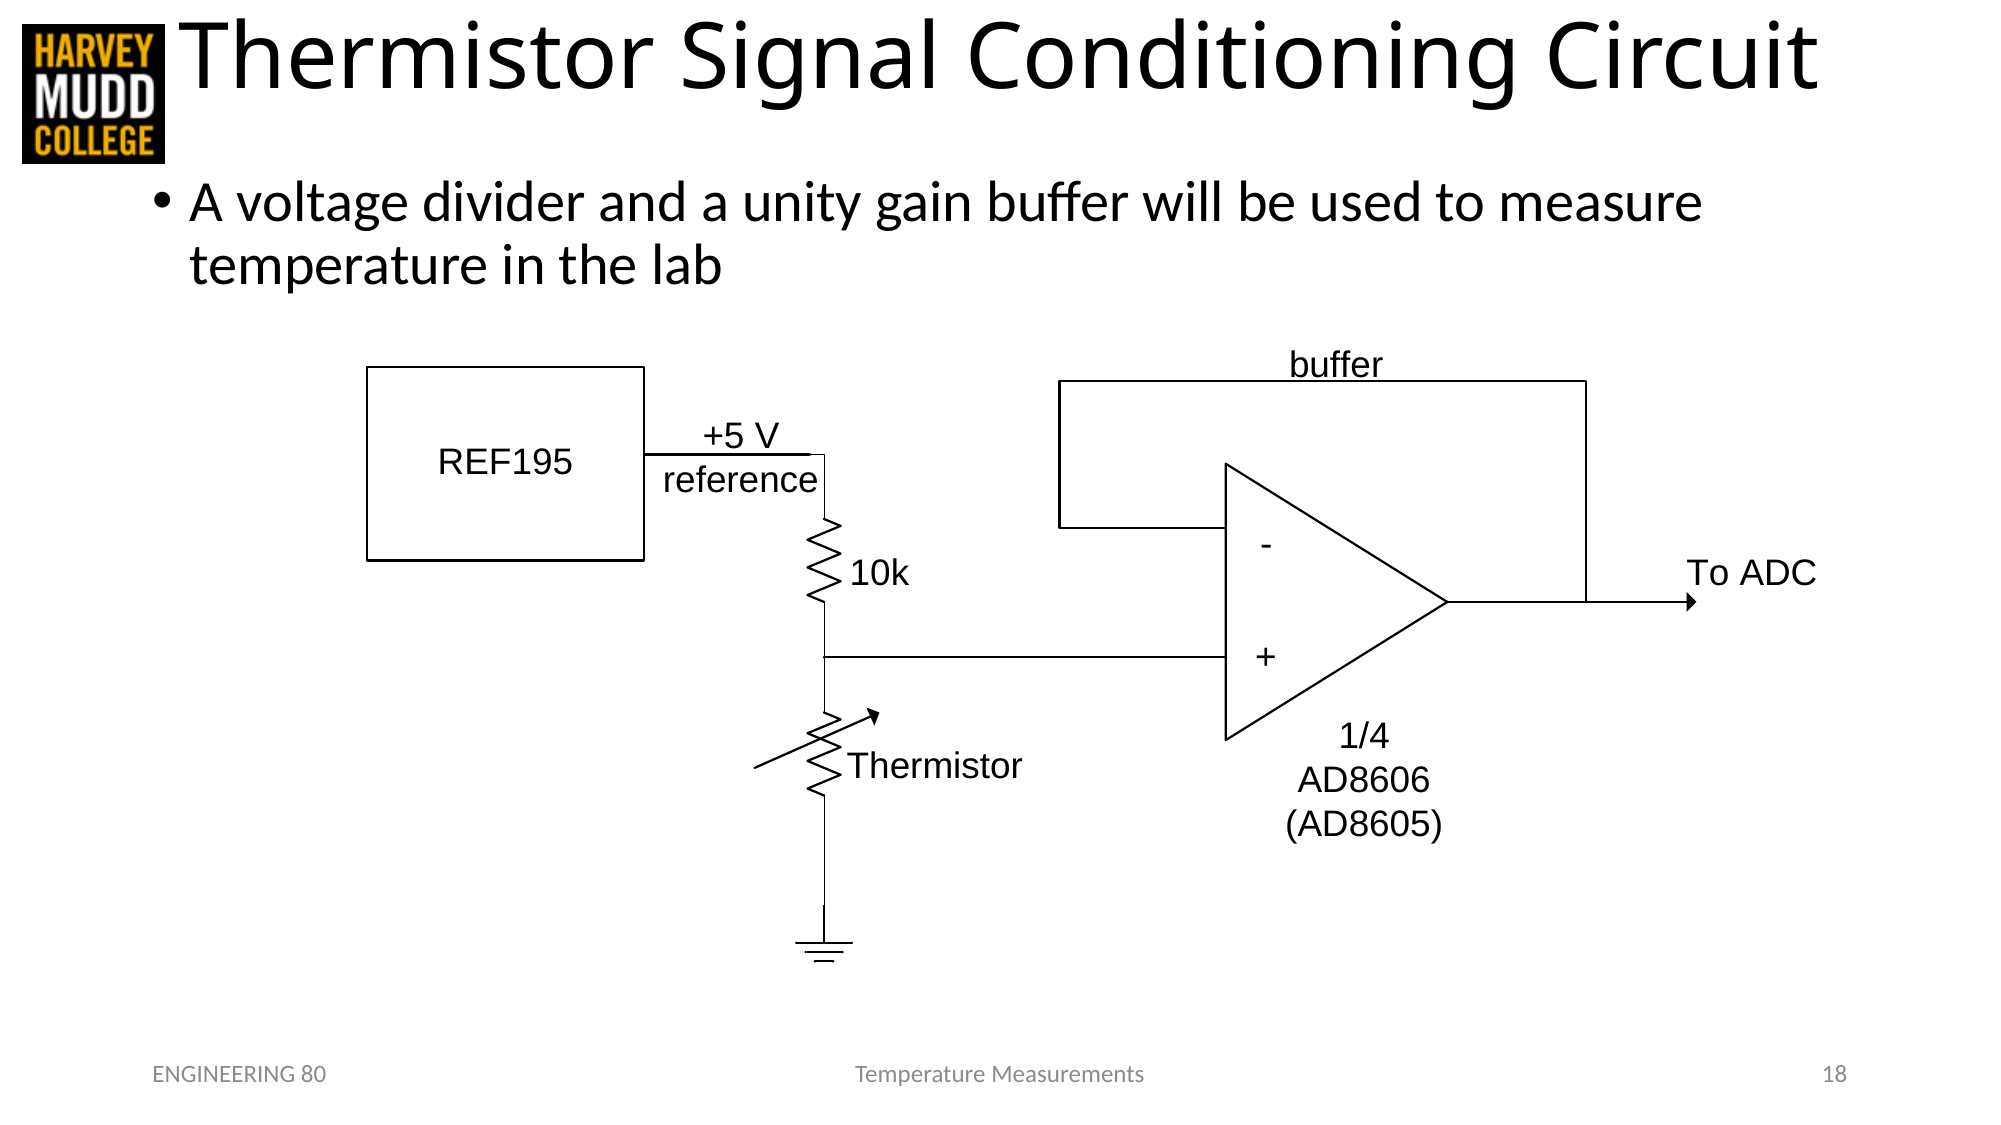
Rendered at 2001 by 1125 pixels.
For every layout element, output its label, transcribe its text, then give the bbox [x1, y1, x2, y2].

footer Temperature Measurements [662, 1042, 1338, 1103]
slide_number ENGINEERING 80 [137, 1042, 588, 1103]
slide_number 18 [1412, 1042, 1863, 1103]
title Thermistor Signal Conditioning Circuit [137, 3, 1863, 116]
picture [362, 335, 1821, 966]
picture [22, 24, 165, 164]
list A voltage divider and a unity gain buffer will be used to measure temperature in the lab [137, 163, 1863, 1014]
